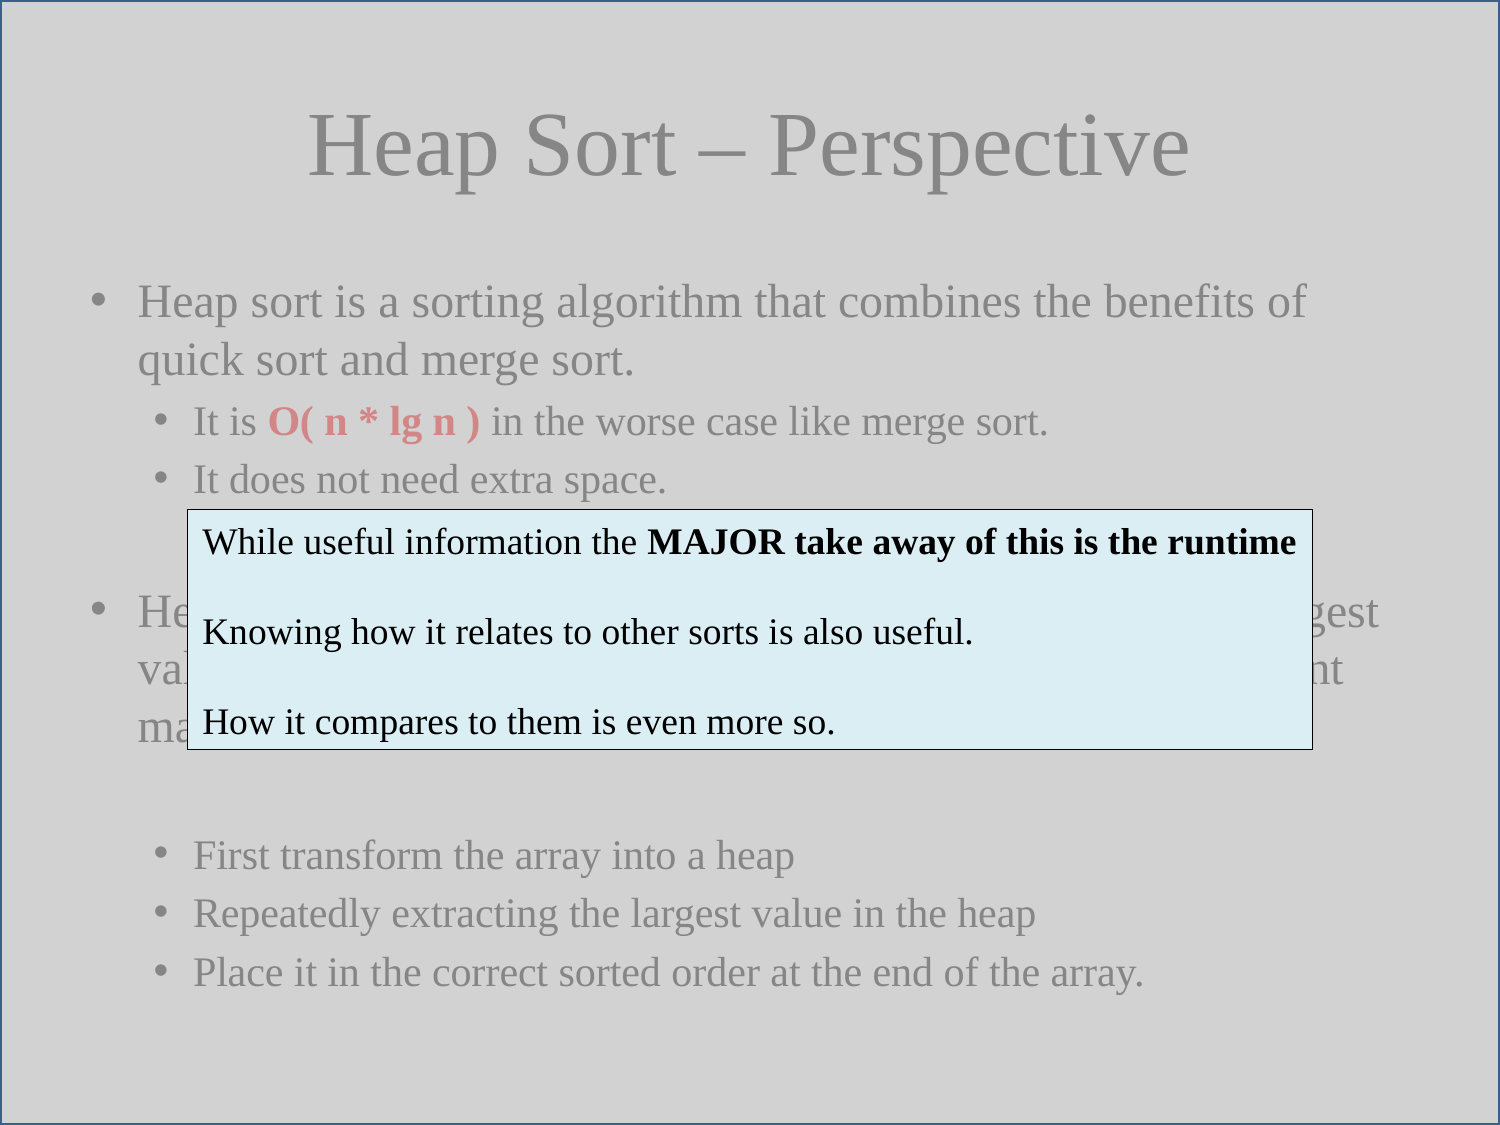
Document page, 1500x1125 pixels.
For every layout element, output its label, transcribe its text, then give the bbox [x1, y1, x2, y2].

text_box [0, 0, 1500, 1125]
text_box While useful information the MAJOR take away of this is the runtime Knowing how it relates to other sorts is also useful. How it compares to them is even more so. [187, 509, 1313, 750]
